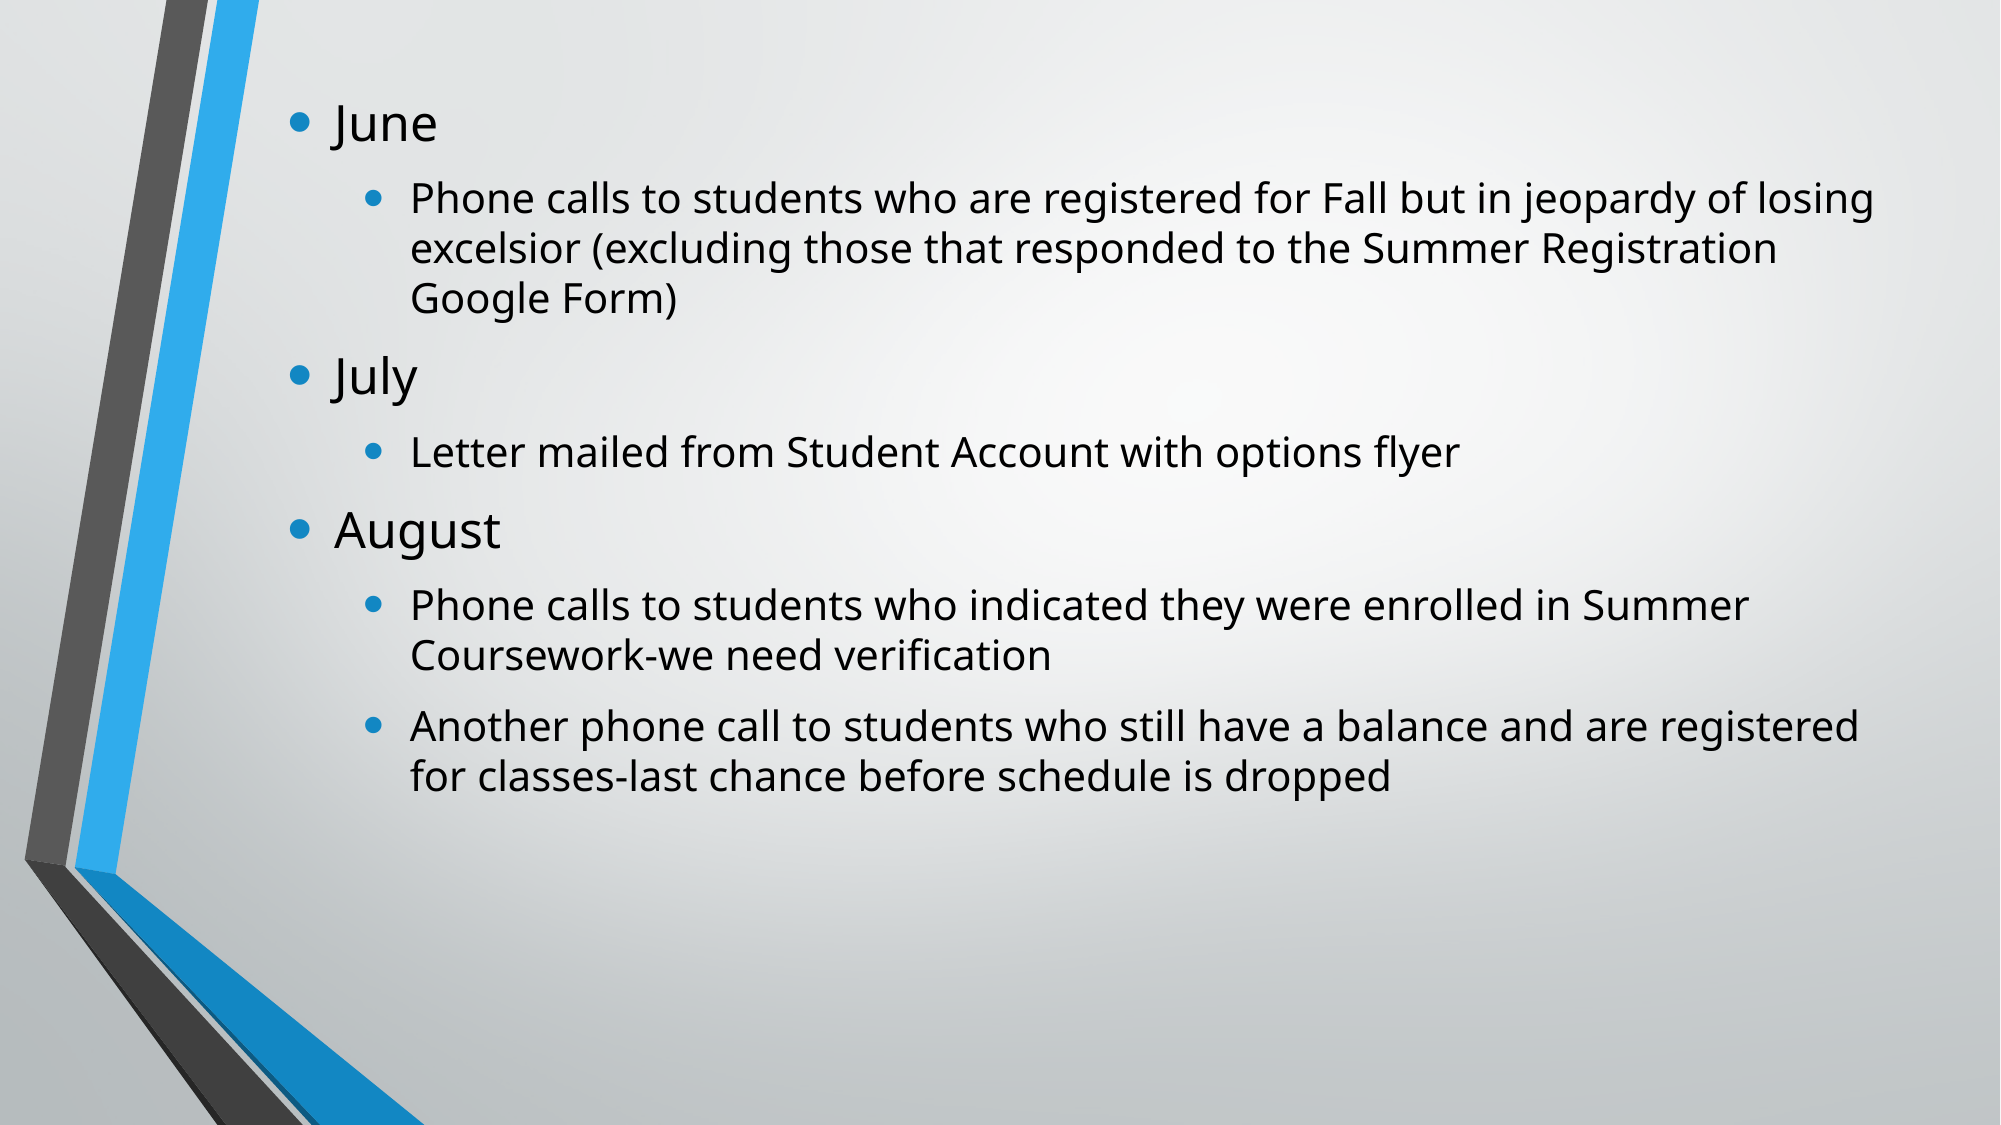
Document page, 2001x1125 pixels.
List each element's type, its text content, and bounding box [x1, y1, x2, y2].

list June Phone calls to students who are registered for Fall but in jeopardy of losing excelsior (excluding those that responded to the Summer Registration Google Form) July Letter mailed from Student Account with options flyer August Phone calls to students who indicated they were enrolled in Summer Coursework-we need verification Another phone call to students who still have a balance and are registered for classes-last chance before schedule is dropped [272, 83, 1917, 1034]
